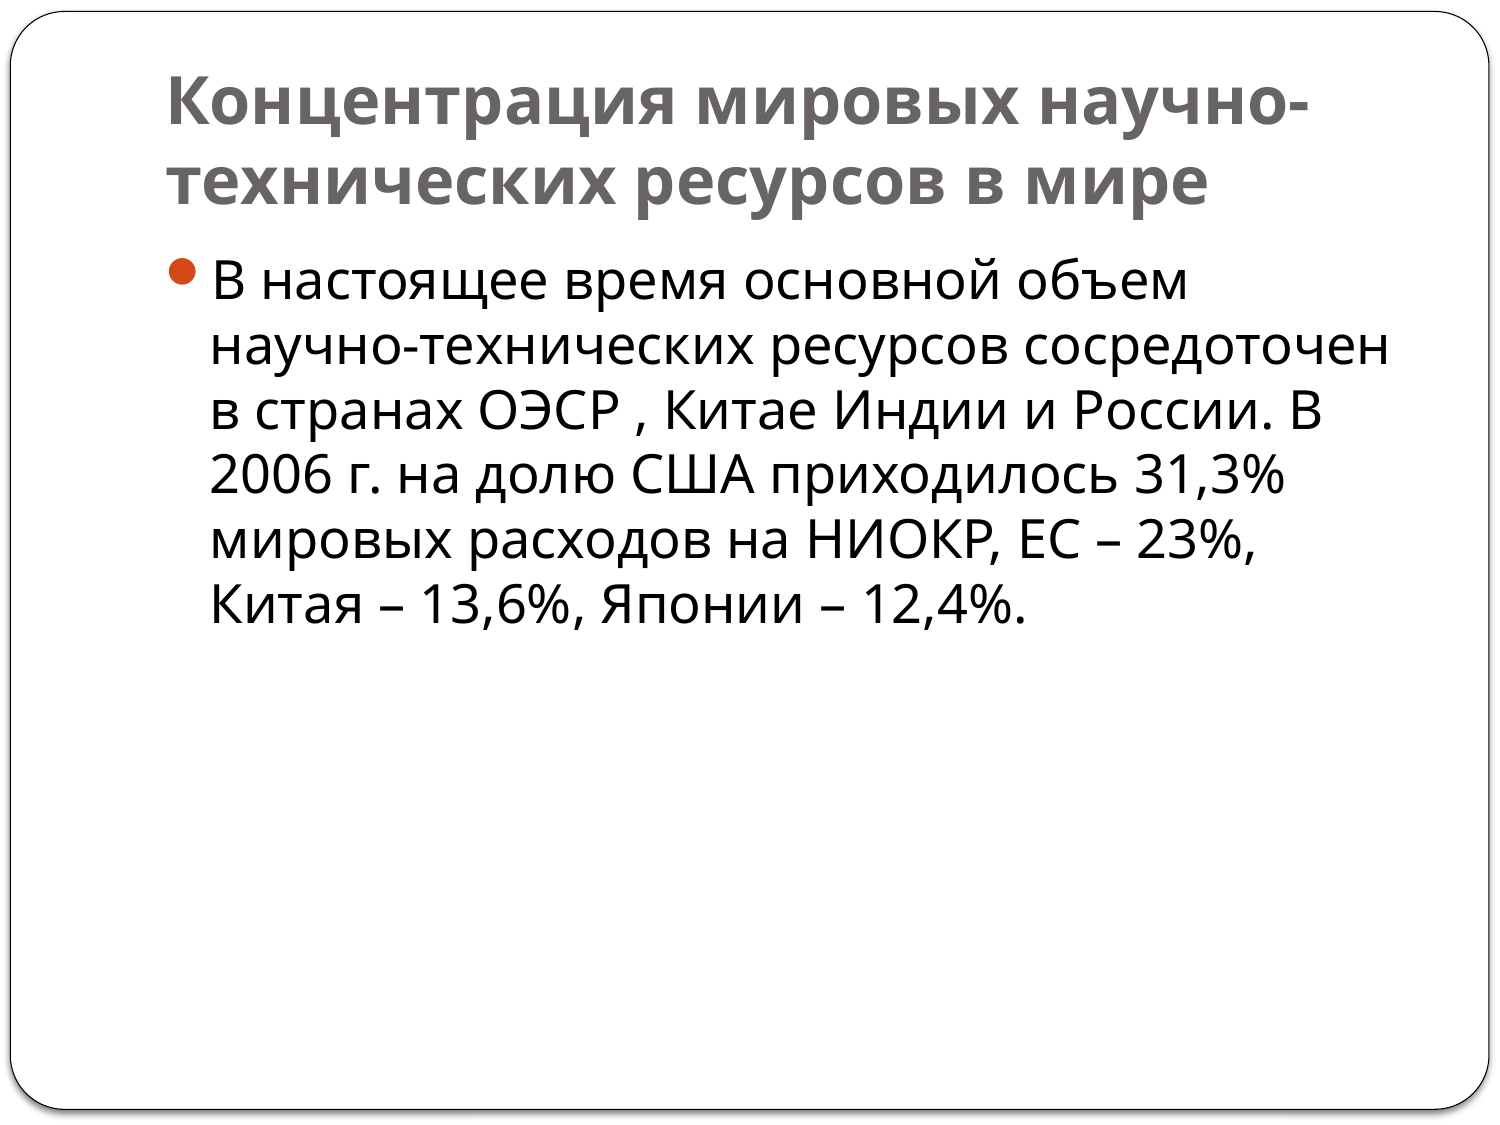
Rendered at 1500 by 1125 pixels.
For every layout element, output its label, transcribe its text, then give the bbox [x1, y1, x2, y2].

list В настоящее время основной объем научно-технических ресурсов сосредоточен в странах ОЭСР , Китае Индии и России. В 2006 г. на долю США приходилось 31,3% мировых расходов на НИОКР, ЕС – 23%, Китая – 13,6%, Японии – 12,4%. [149, 237, 1426, 988]
title Концентрация мировых научно-технических ресурсов в мире [149, 44, 1426, 233]
